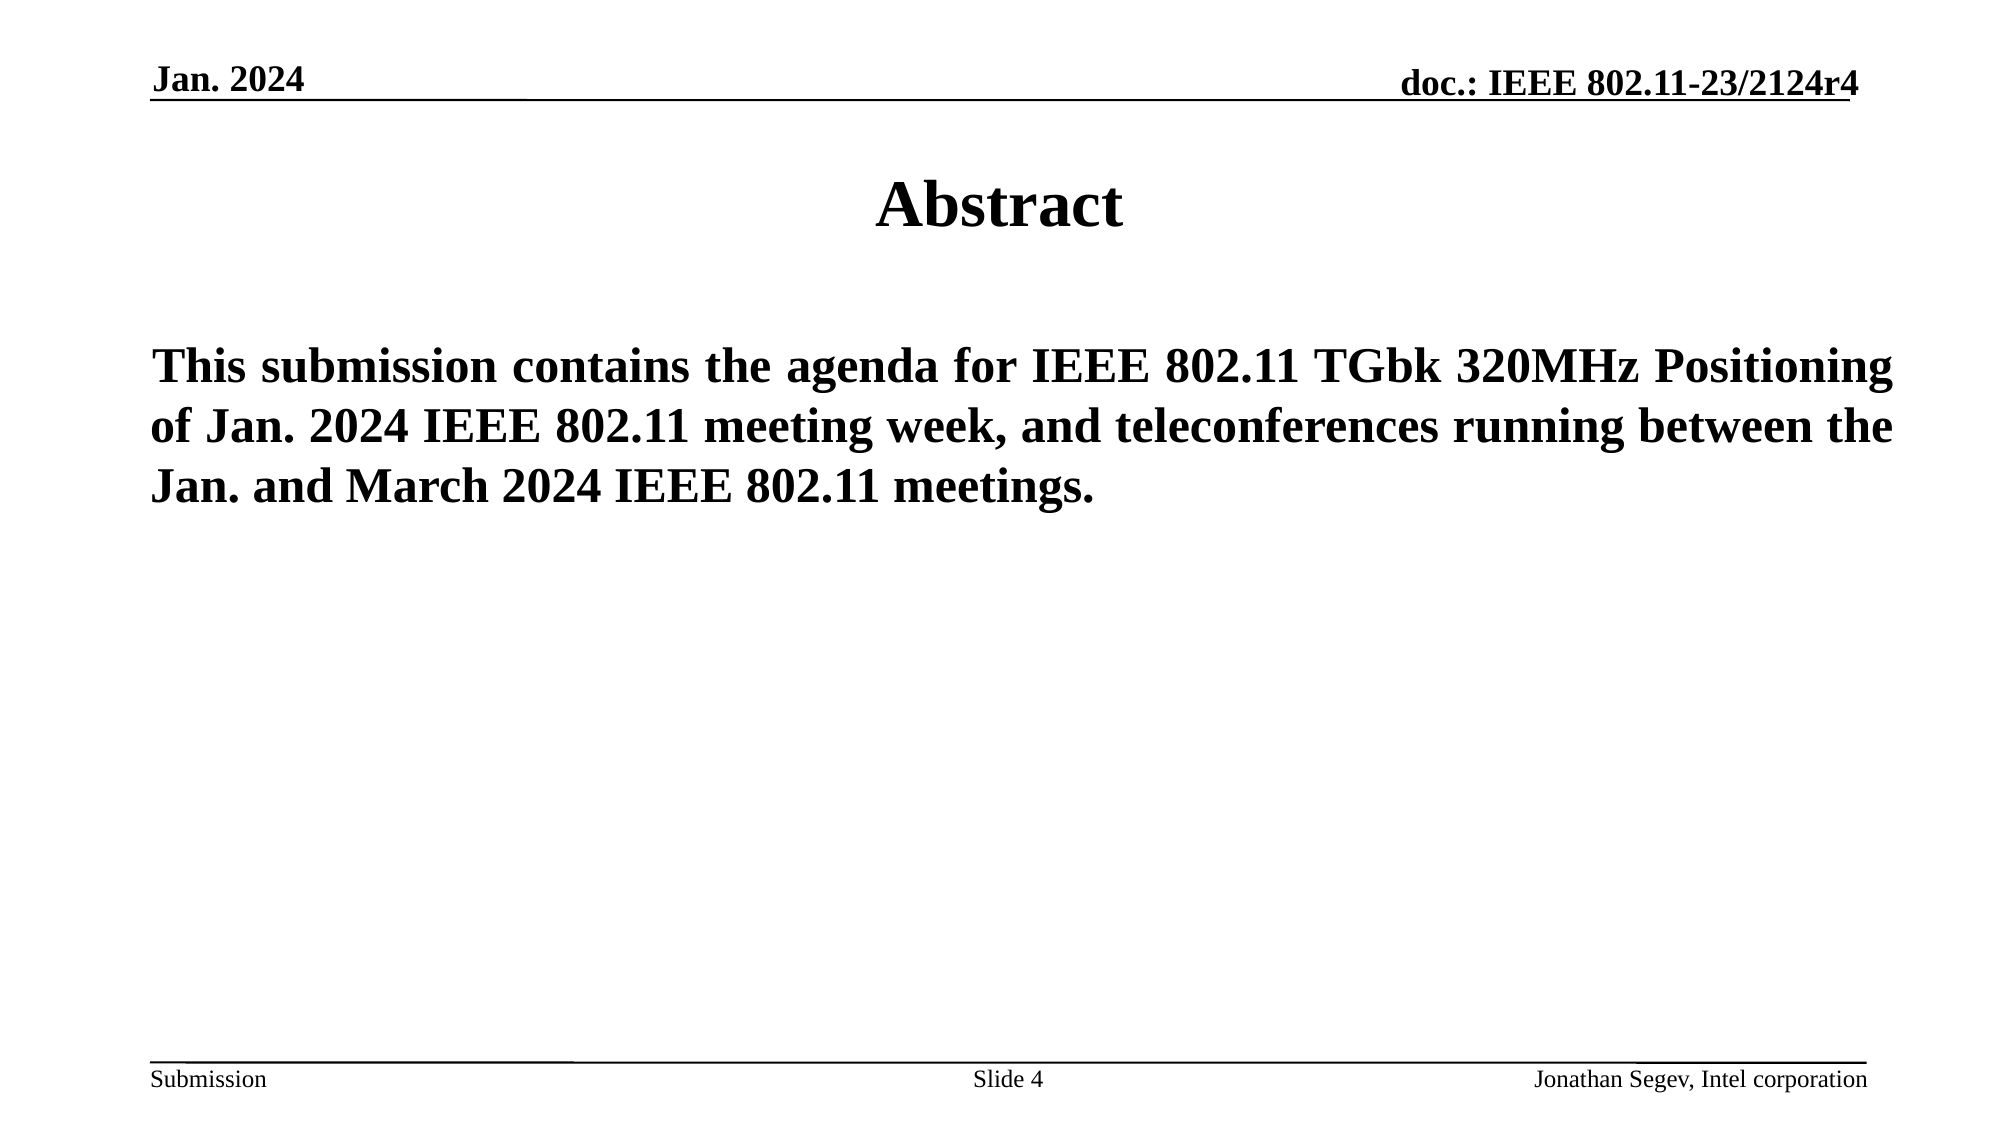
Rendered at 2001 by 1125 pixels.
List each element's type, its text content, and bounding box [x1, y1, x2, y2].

slide_number Slide 4 [950, 1061, 1067, 1123]
footer Jonathan Segev, Intel corporation [1171, 1061, 1869, 1093]
title Abstract [149, 112, 1850, 288]
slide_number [152, 54, 563, 100]
list This submission contains the agenda for IEEE 802.11 TGbk 320MHz Positioning of Jan. 2024 IEEE 802.11 meeting week, and teleconferences running between the Jan. and March 2024 IEEE 802.11 meetings. [78, 324, 1910, 1000]
